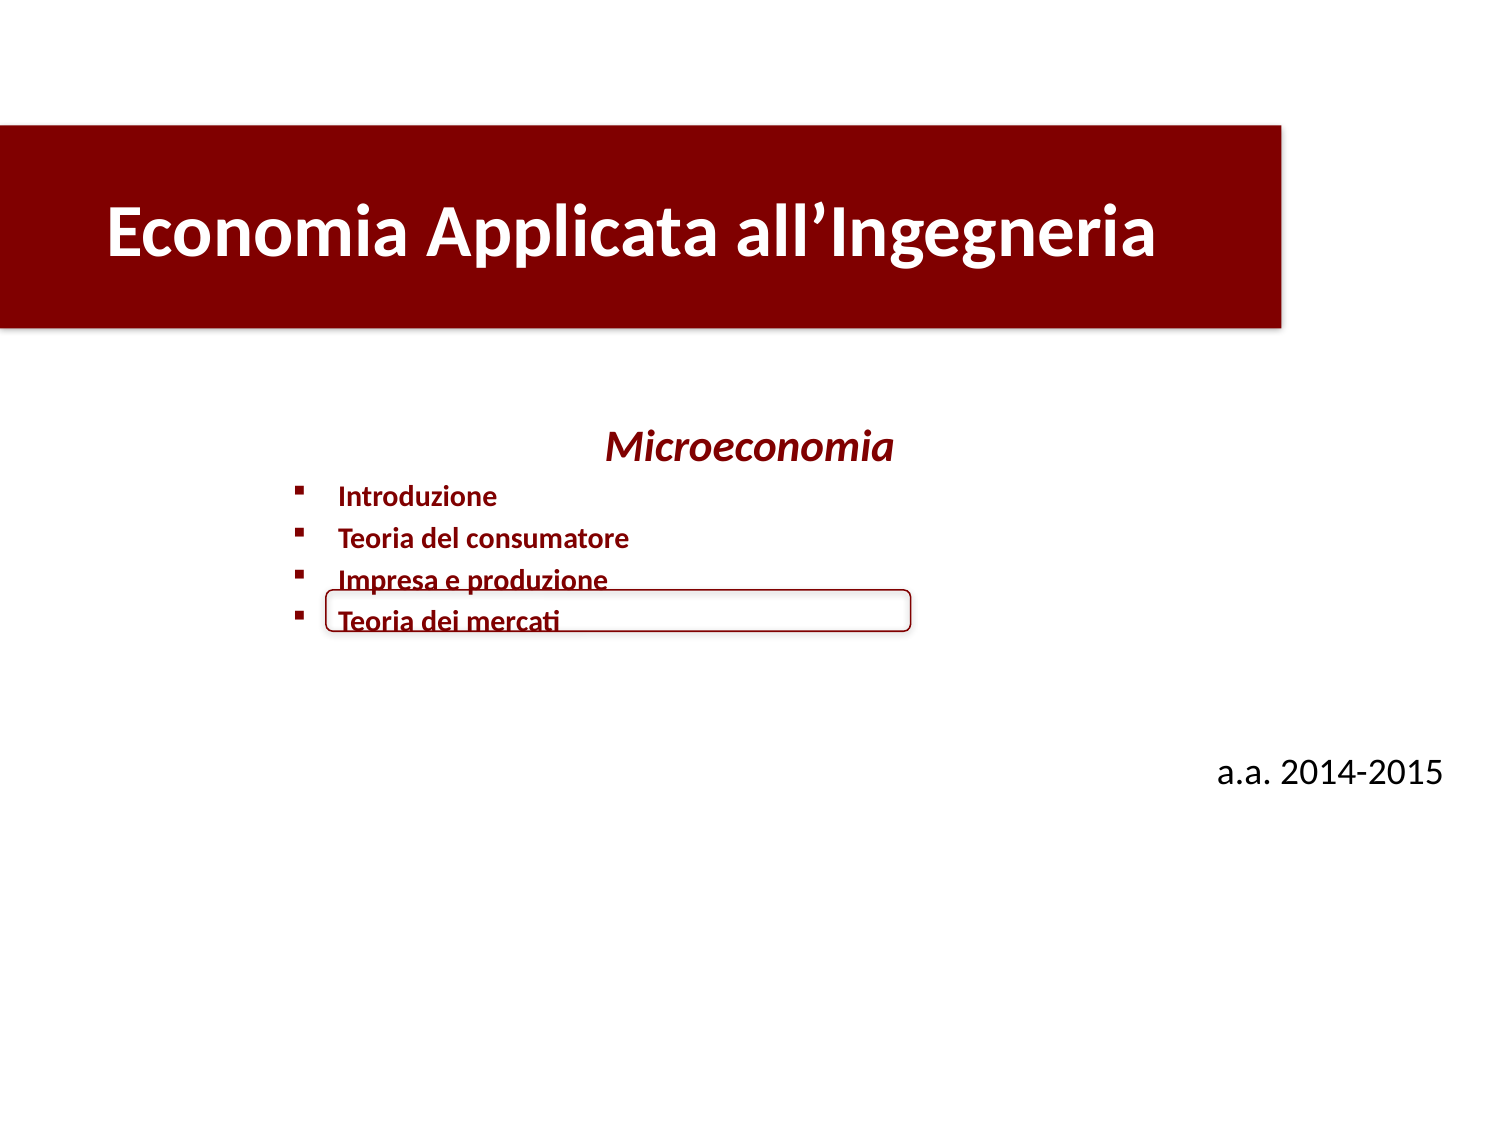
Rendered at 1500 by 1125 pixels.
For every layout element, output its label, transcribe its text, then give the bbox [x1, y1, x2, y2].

text_box [325, 589, 912, 633]
subtitle Microeconomia Introduzione Teoria del consumatore Impresa e produzione Teoria dei mercati [277, 408, 1223, 646]
